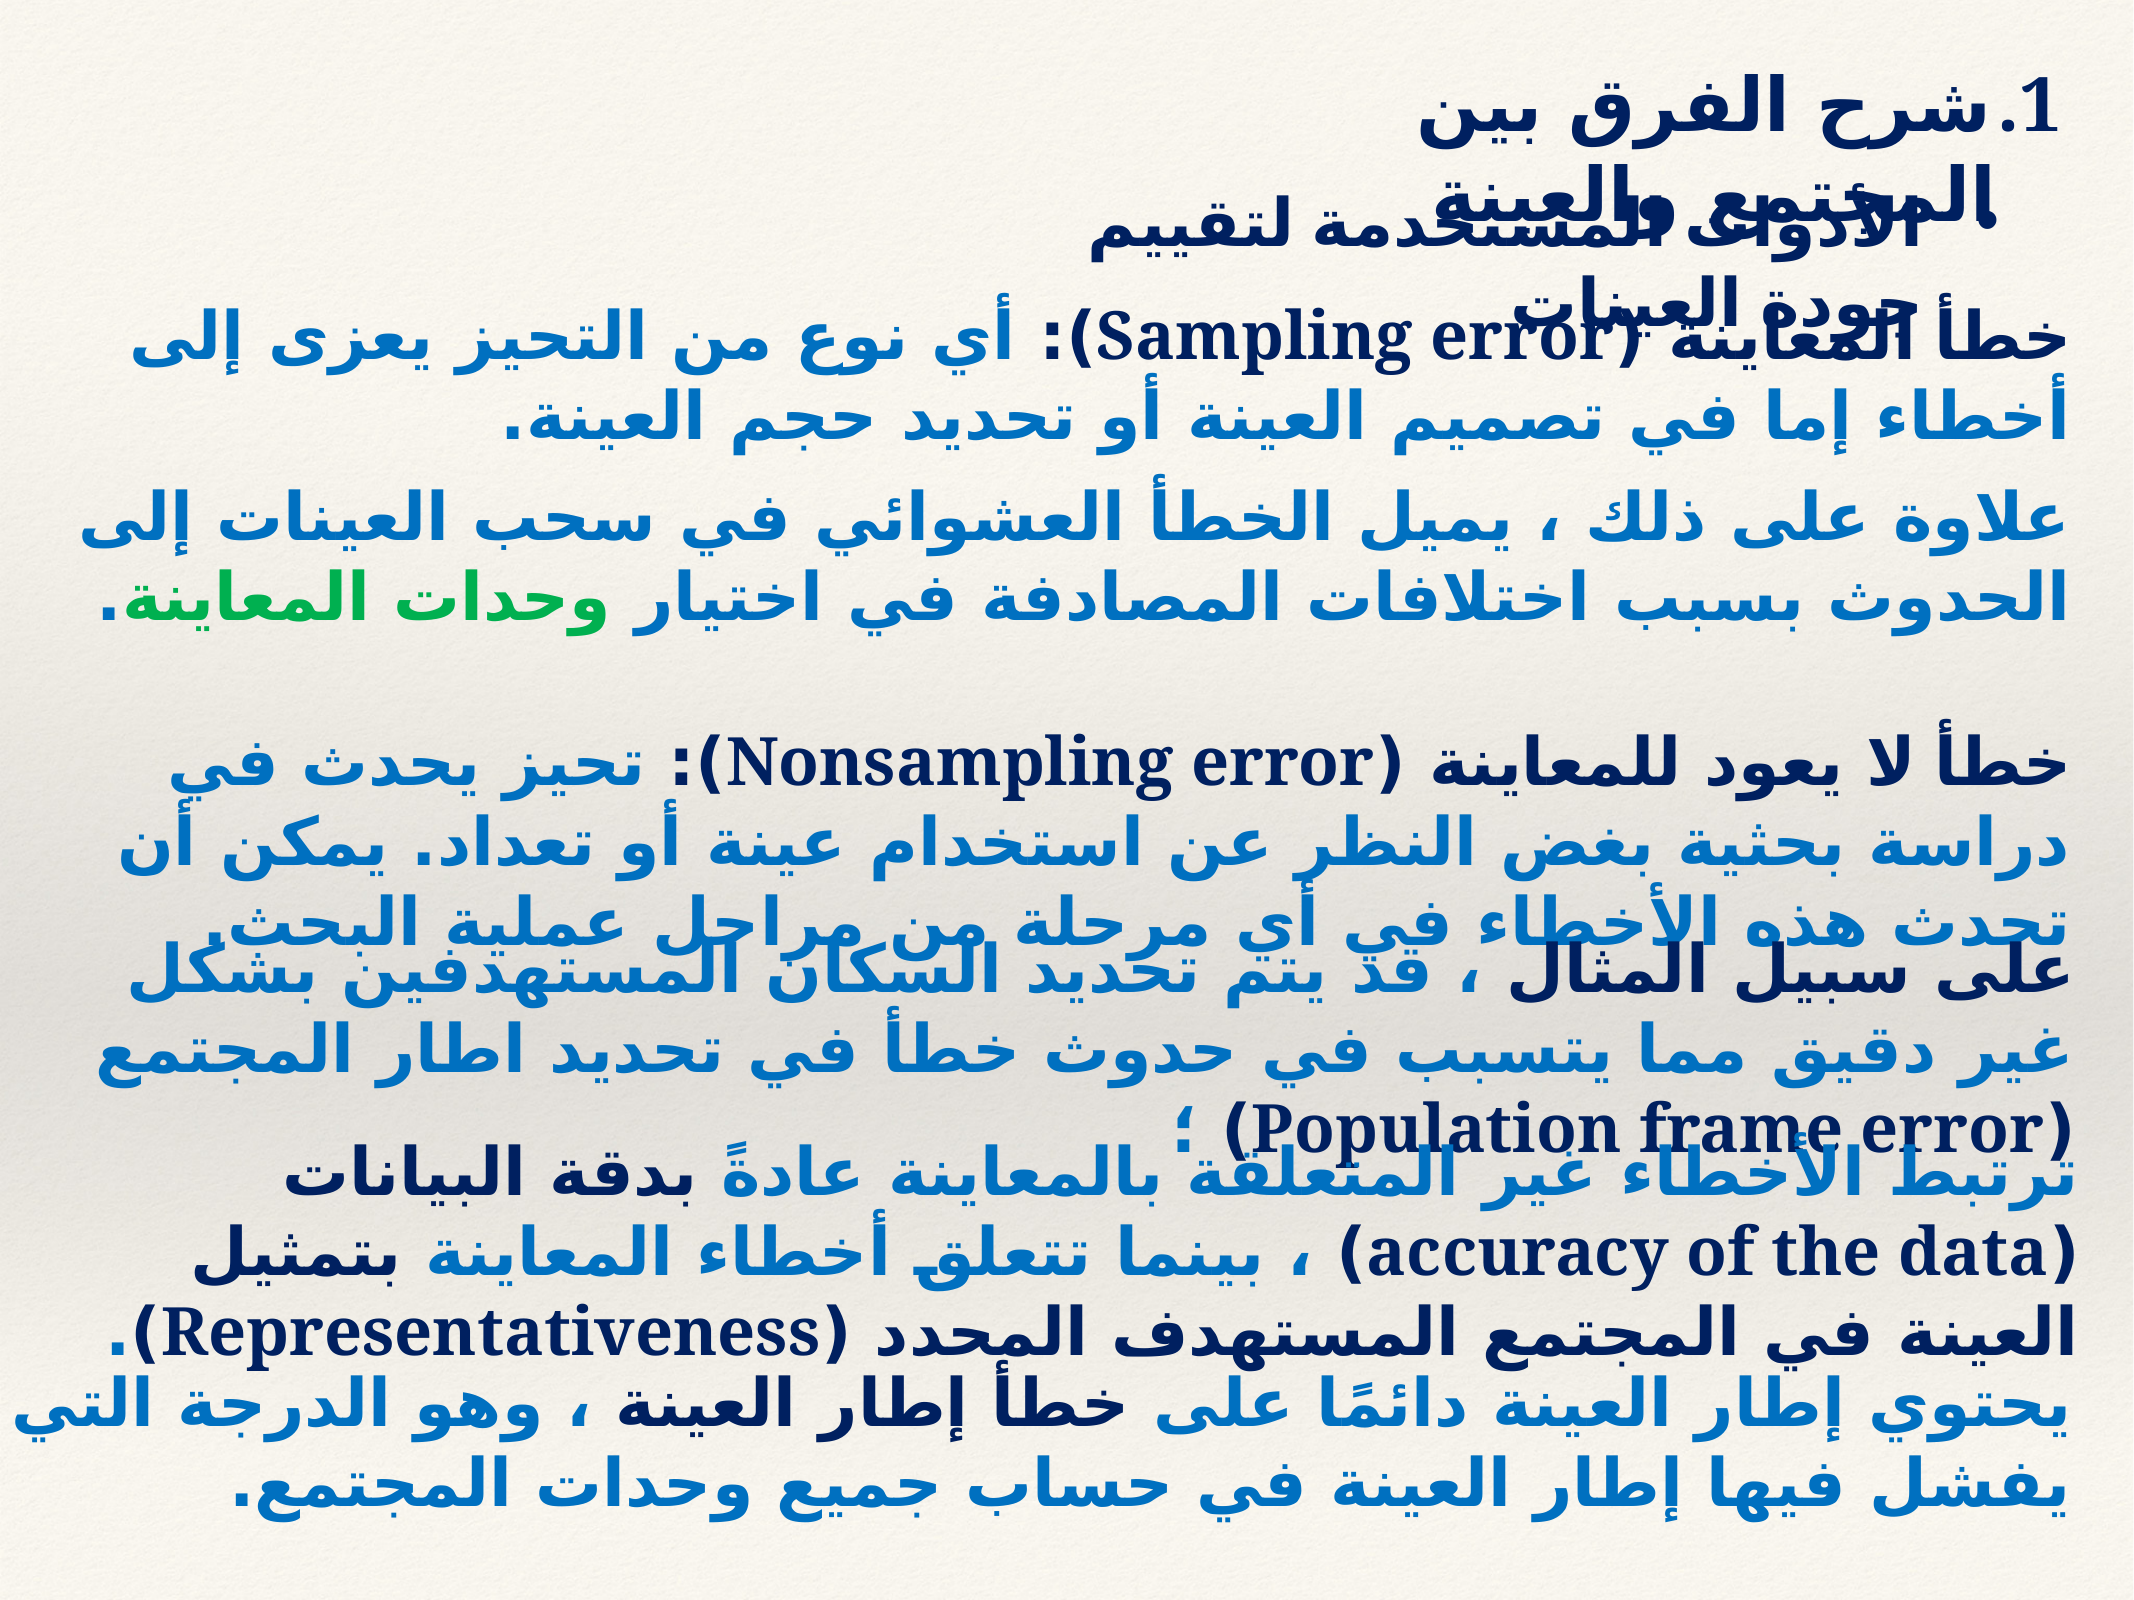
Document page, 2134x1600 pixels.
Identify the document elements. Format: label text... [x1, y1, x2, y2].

text_box خطأ المعاينة (Sampling error): أي نوع من التحيز يعزى إلى أخطاء إما في تصميم العينة أو تحديد حجم العينة. [23, 285, 2087, 460]
text_box علاوة على ذلك ، يميل الخطأ العشوائي في سحب العينات إلى الحدوث بسبب اختلافات المصادفة في اختيار وحدات المعاينة. [23, 466, 2087, 641]
text_box خطأ لا يعود للمعاينة (Nonsampling error): تحيز يحدث في دراسة بحثية بغض النظر عن استخدام عينة أو تعداد. يمكن أن تحدث هذه الأخطاء في أي مرحلة من مراحل عملية البحث. [39, 711, 2087, 967]
text_box شرح الفرق بين المجتمع والعينة [1170, 48, 2087, 244]
text_box يحتوي إطار العينة دائمًا على خطأ إطار العينة ، وهو الدرجة التي يفشل فيها إطار العينة في حساب جميع وحدات المجتمع. [0, 1352, 2087, 1527]
text_box ترتبط الأخطاء غير المتعلقة بالمعاينة عادةً بدقة البيانات (accuracy of the data) ، بينما تتعلق أخطاء المعاينة بتمثيل العينة في المجتمع المستهدف المحدد (Representativeness). [3, 1121, 2095, 1376]
picture [0, 0, 2134, 1600]
text_box الأدوات المستخدمة لتقييم جودة العينات [947, 172, 2014, 285]
text_box على سبيل المثال ، قد يتم تحديد السكان المستهدفين بشكل غير دقيق مما يتسبب في حدوث خطأ في تحديد اطار المجتمع (Population frame error) ؛ [42, 918, 2091, 1121]
